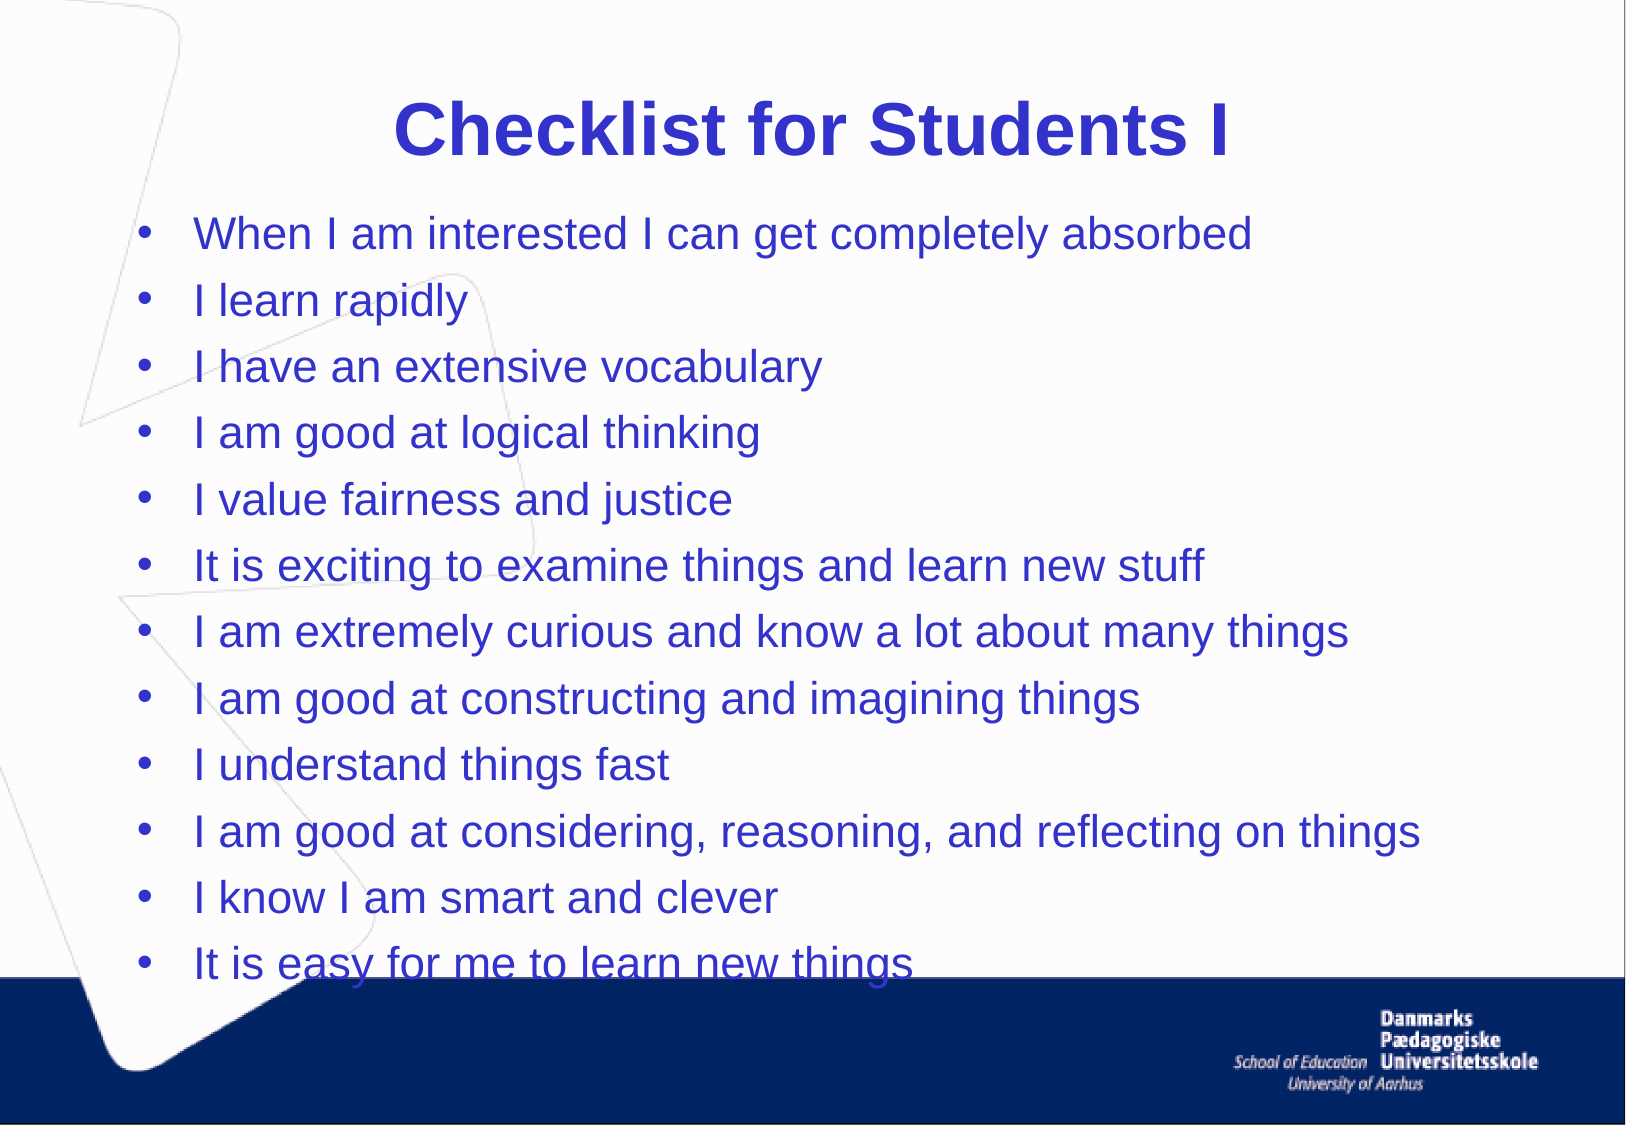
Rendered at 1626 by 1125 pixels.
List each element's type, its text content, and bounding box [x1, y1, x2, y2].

title Checklist for Students I [121, 54, 1504, 196]
text_box When I am interested I can get completely absorbed I learn rapidly I have an extensive vocabulary I am good at logical thinking I value fairness and justice It is exciting to examine things and learn new stuff I am extremely curious and know a lot about many things I am good at constructing and imagining things I understand things fast I am good at considering, reasoning, and reflecting on things I know I am smart and clever It is easy for me to learn new things [121, 196, 1504, 1000]
picture [0, 0, 1626, 1125]
